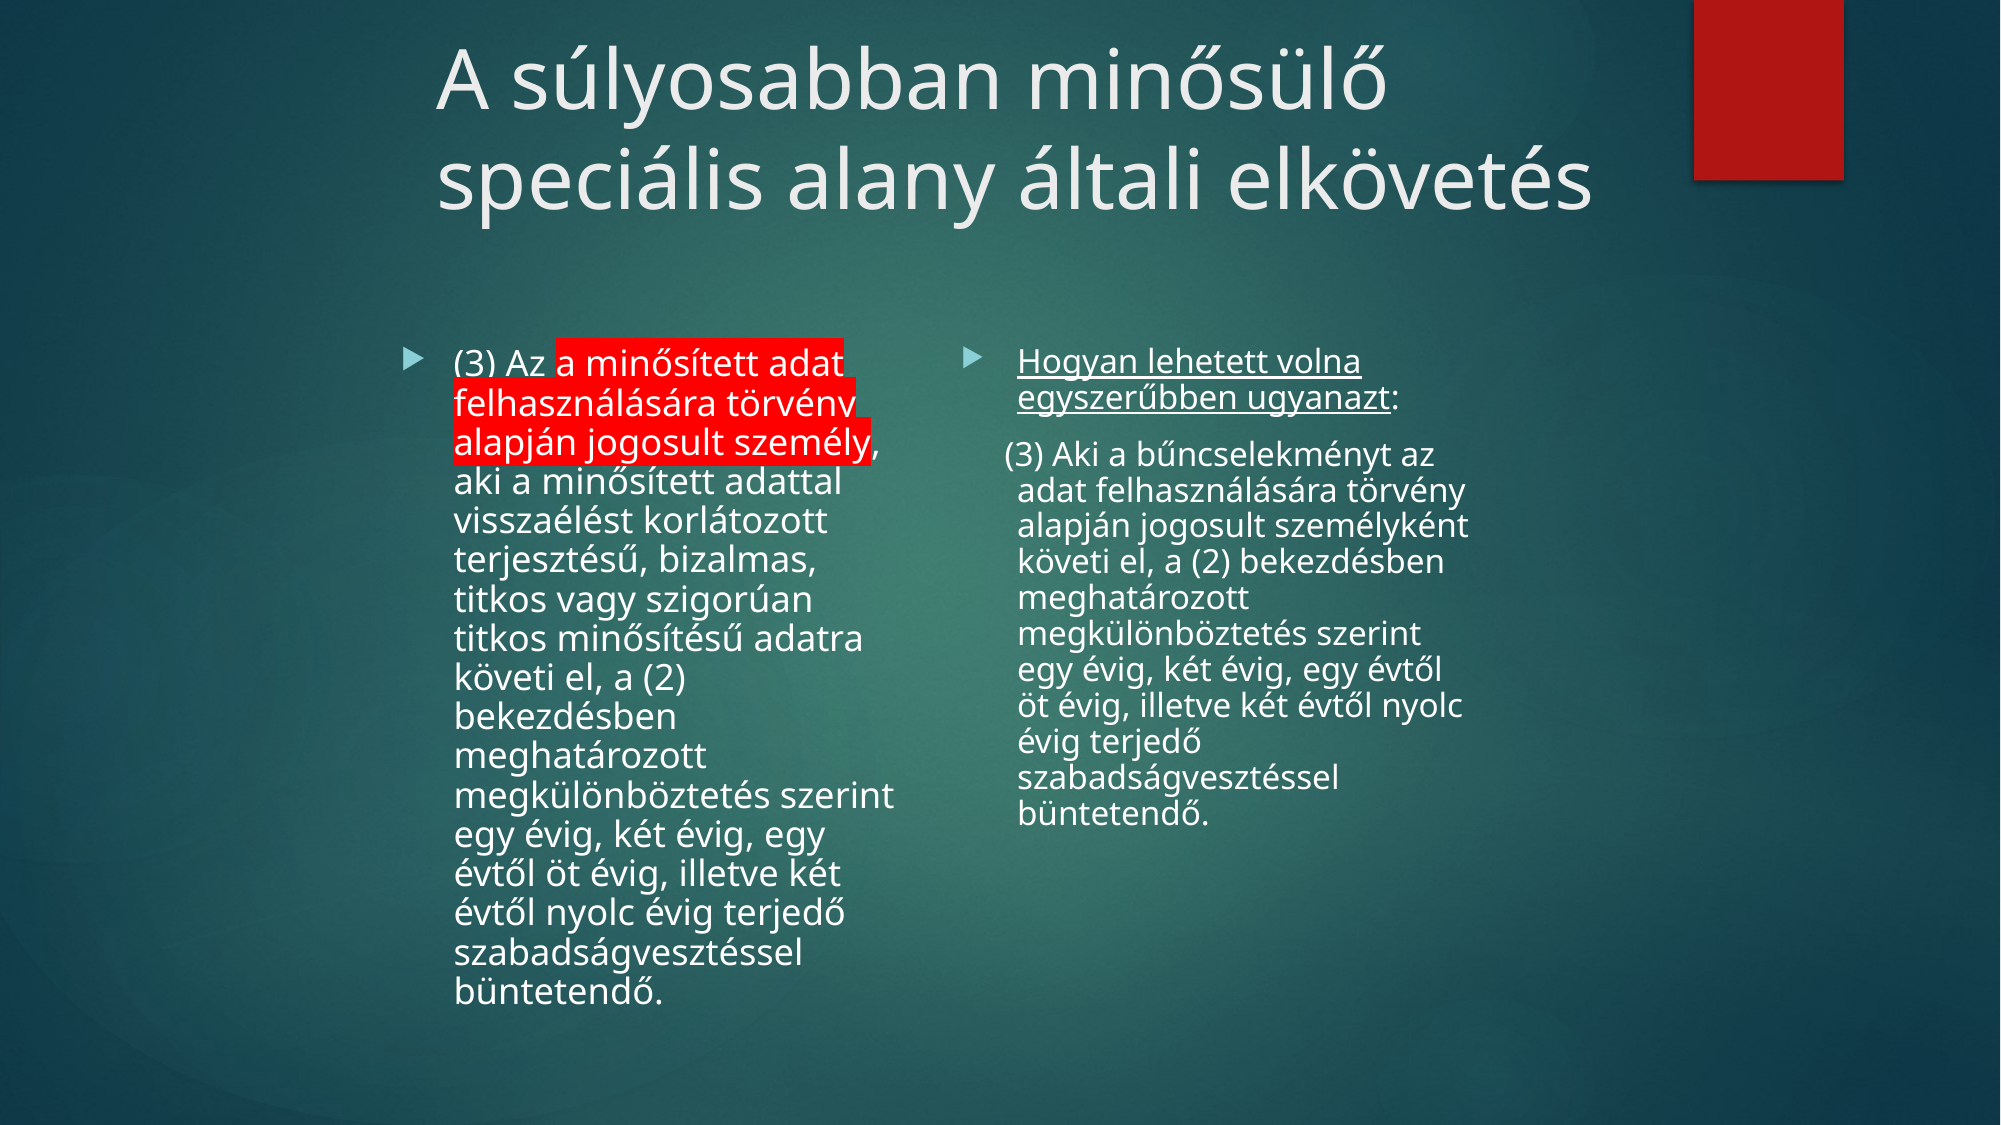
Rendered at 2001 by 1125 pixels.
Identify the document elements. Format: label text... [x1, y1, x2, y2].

list Hogyan lehetett volna egyszerűbben ugyanazt: (3) Aki a bűncselekményt az adat felhasználására törvény alapján jogosult személyként követi el, a (2) bekezdésben meghatározott megkülönböztetés szerint egy évig, két évig, egy évtől öt évig, illetve két évtől nyolc évig terjedő szabadságvesztéssel büntetendő. [945, 337, 1487, 1027]
title A súlyosabban minősülő speciális alany általi elkövetés [421, 19, 1662, 232]
list (3) Az a minősített adat felhasználására törvény alapján jogosult személy, aki a minősített adattal visszaélést korlátozott terjesztésű, bizalmas, titkos vagy szigorúan titkos minősítésű adatra követi el, a (2) bekezdésben meghatározott megkülönböztetés szerint egy évig, két évig, egy évtől öt évig, illetve két évtől nyolc évig terjedő szabadságvesztéssel büntetendő. [385, 338, 927, 1027]
picture [0, 0, 2001, 1125]
